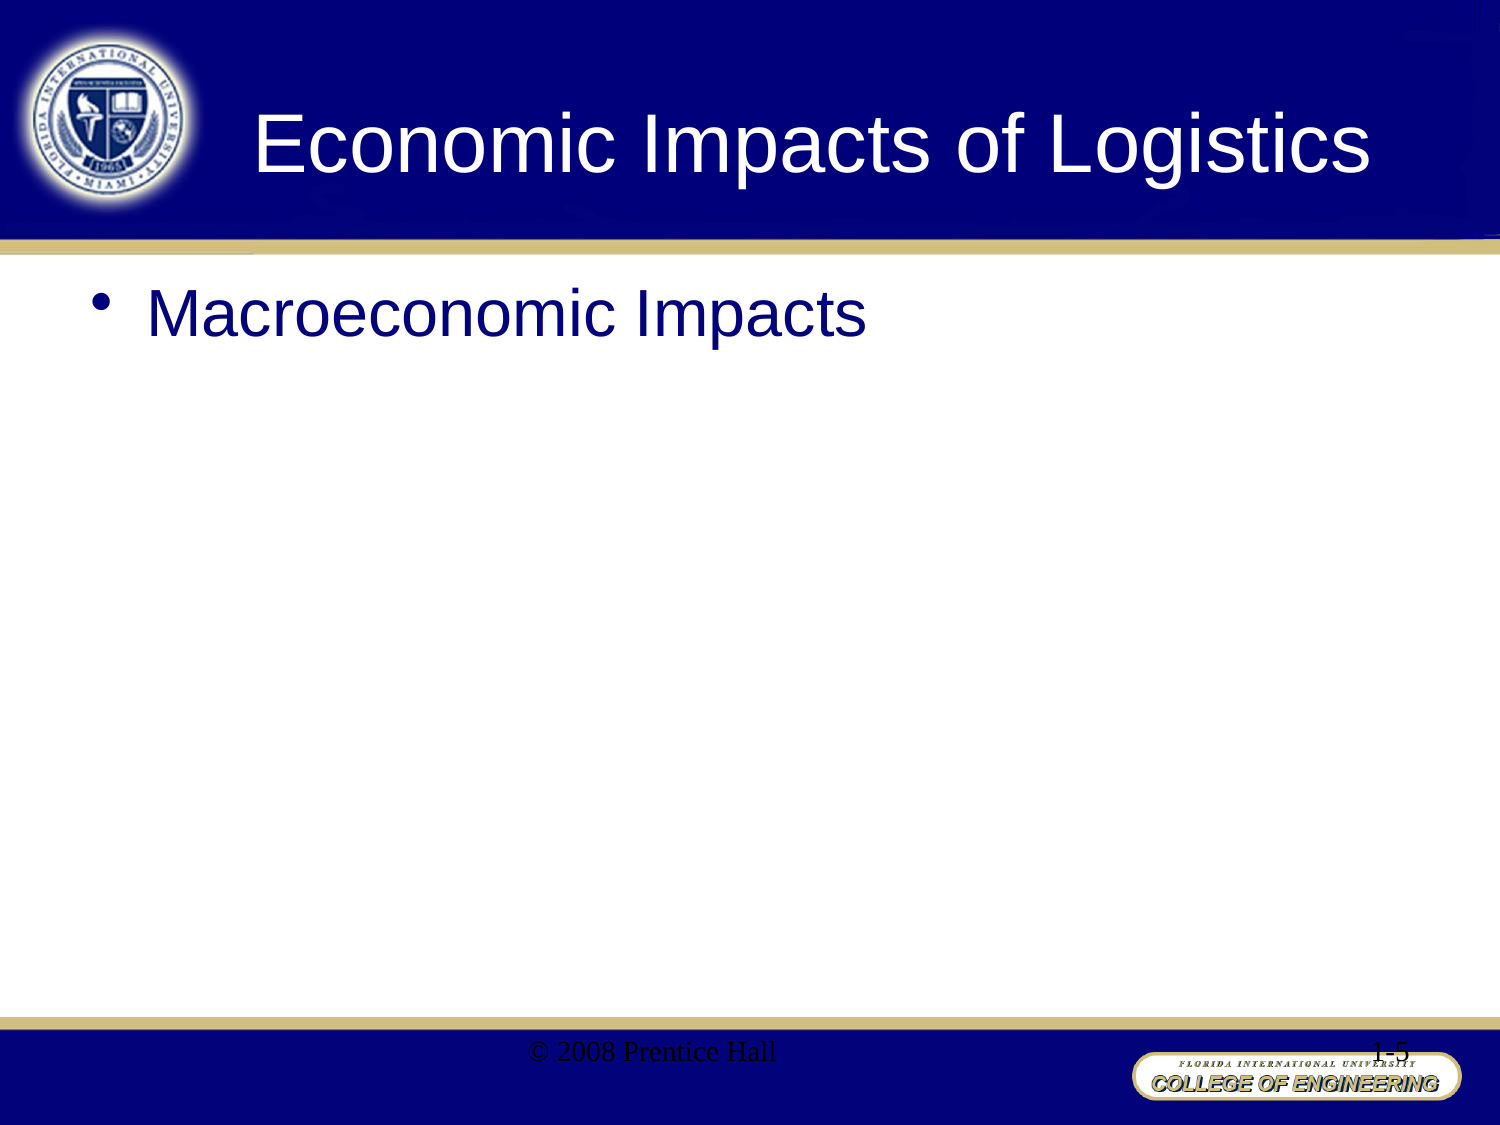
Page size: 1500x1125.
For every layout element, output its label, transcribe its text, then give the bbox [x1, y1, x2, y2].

footer © 2008 Prentice Hall [512, 1024, 988, 1103]
title Economic Impacts of Logistics [200, 45, 1425, 233]
list Macroeconomic Impacts [75, 262, 1425, 1005]
picture [0, 0, 1500, 1125]
slide_number 1-5 [1074, 1024, 1426, 1103]
